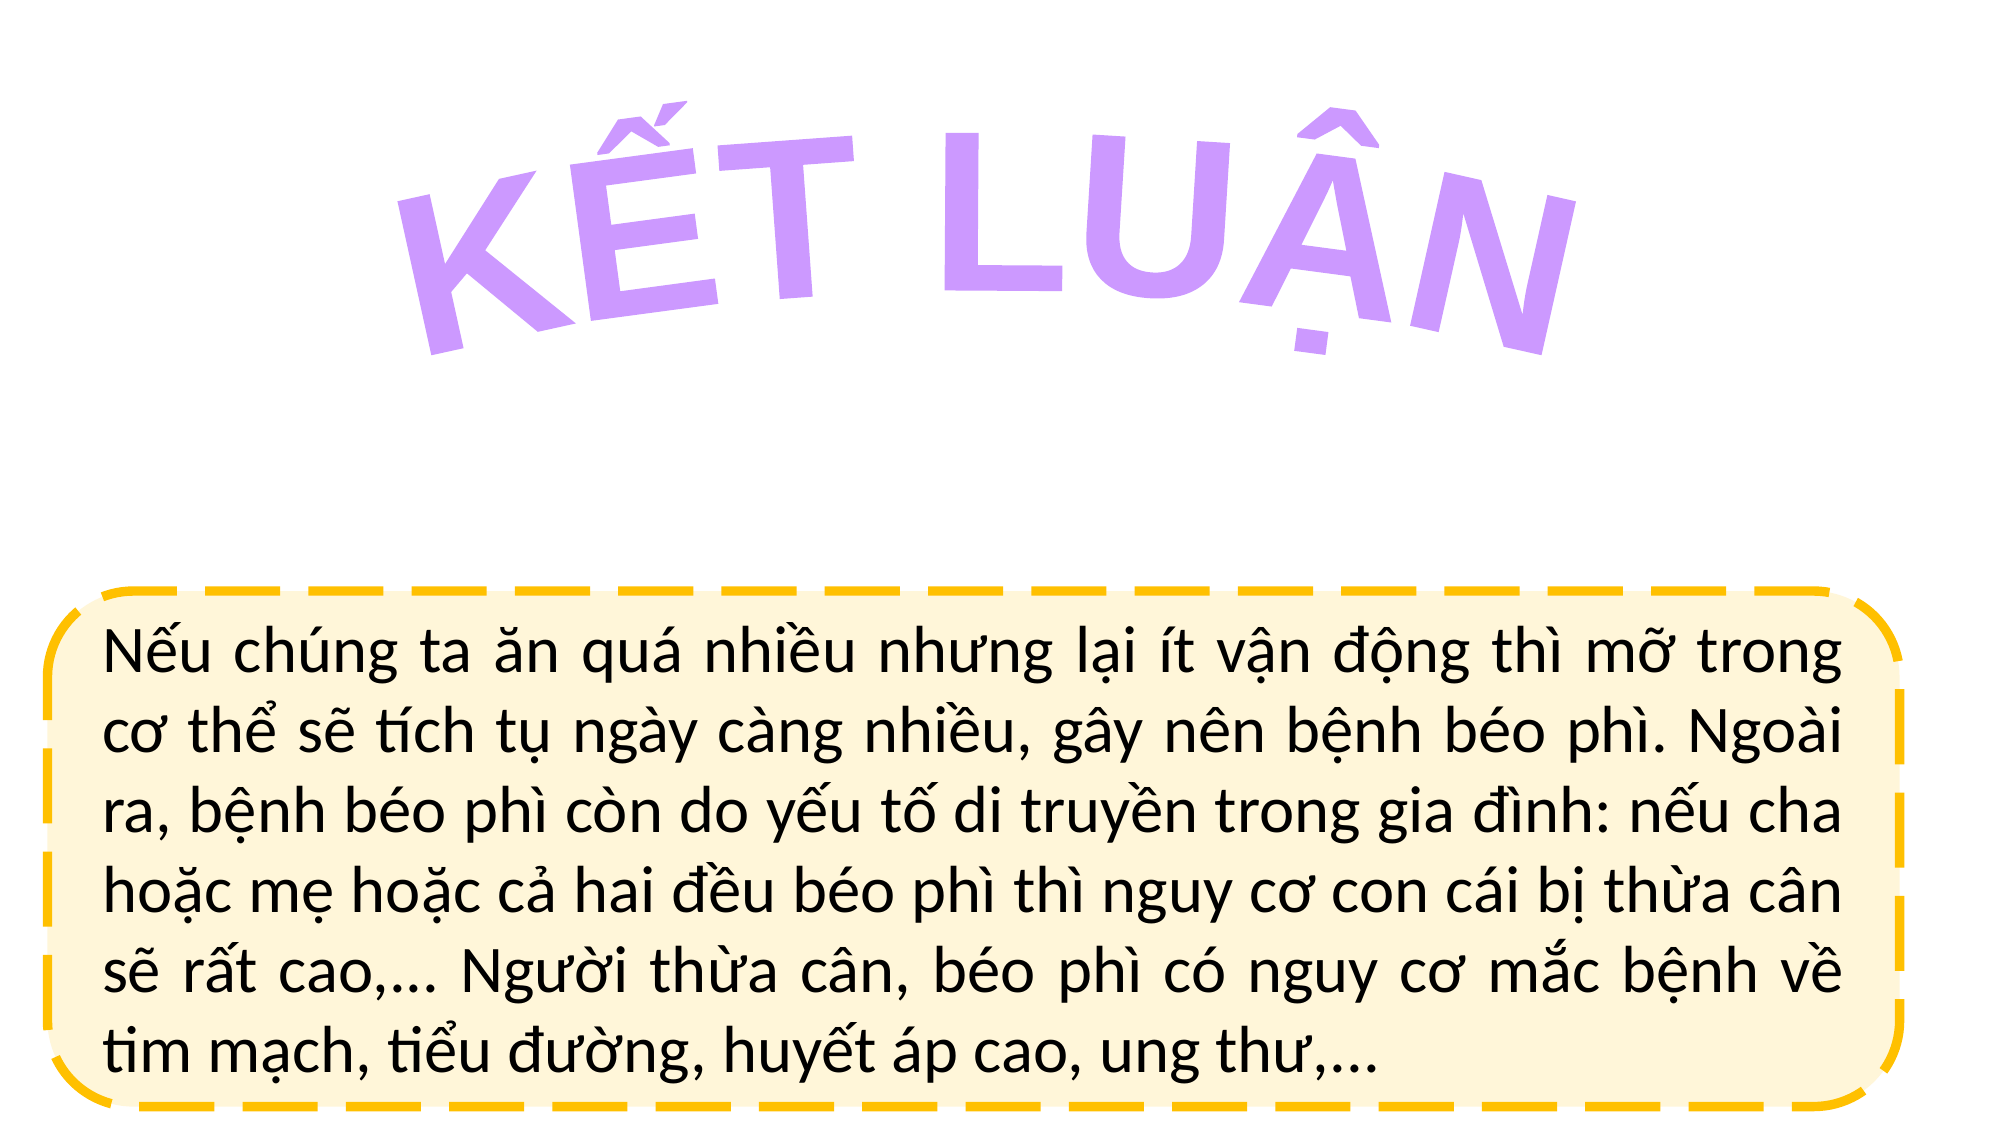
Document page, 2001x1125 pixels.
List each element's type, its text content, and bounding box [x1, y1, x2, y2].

text_box [46, 604, 87, 1093]
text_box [100, 207, 1873, 779]
text_box Nếu chúng ta ăn quá nhiều nhưng lại ít vận động thì mỡ trong cơ thể sẽ tích tụ ngày càng nhiều, gây nên bệnh béo phì. Ngoài ra, bệnh béo phì còn do yếu tố di truyền trong gia đình: nếu cha hoặc mẹ hoặc cả hai đều béo phì thì nguy cơ con cái bị thừa cân sẽ rất cao,... Người thừa cân, béo phì có nguy cơ mắc bệnh về tim mạch, tiểu đường, huyết áp cao, ung thư,... [87, 598, 1860, 1094]
text_box [88, 613, 1901, 1108]
